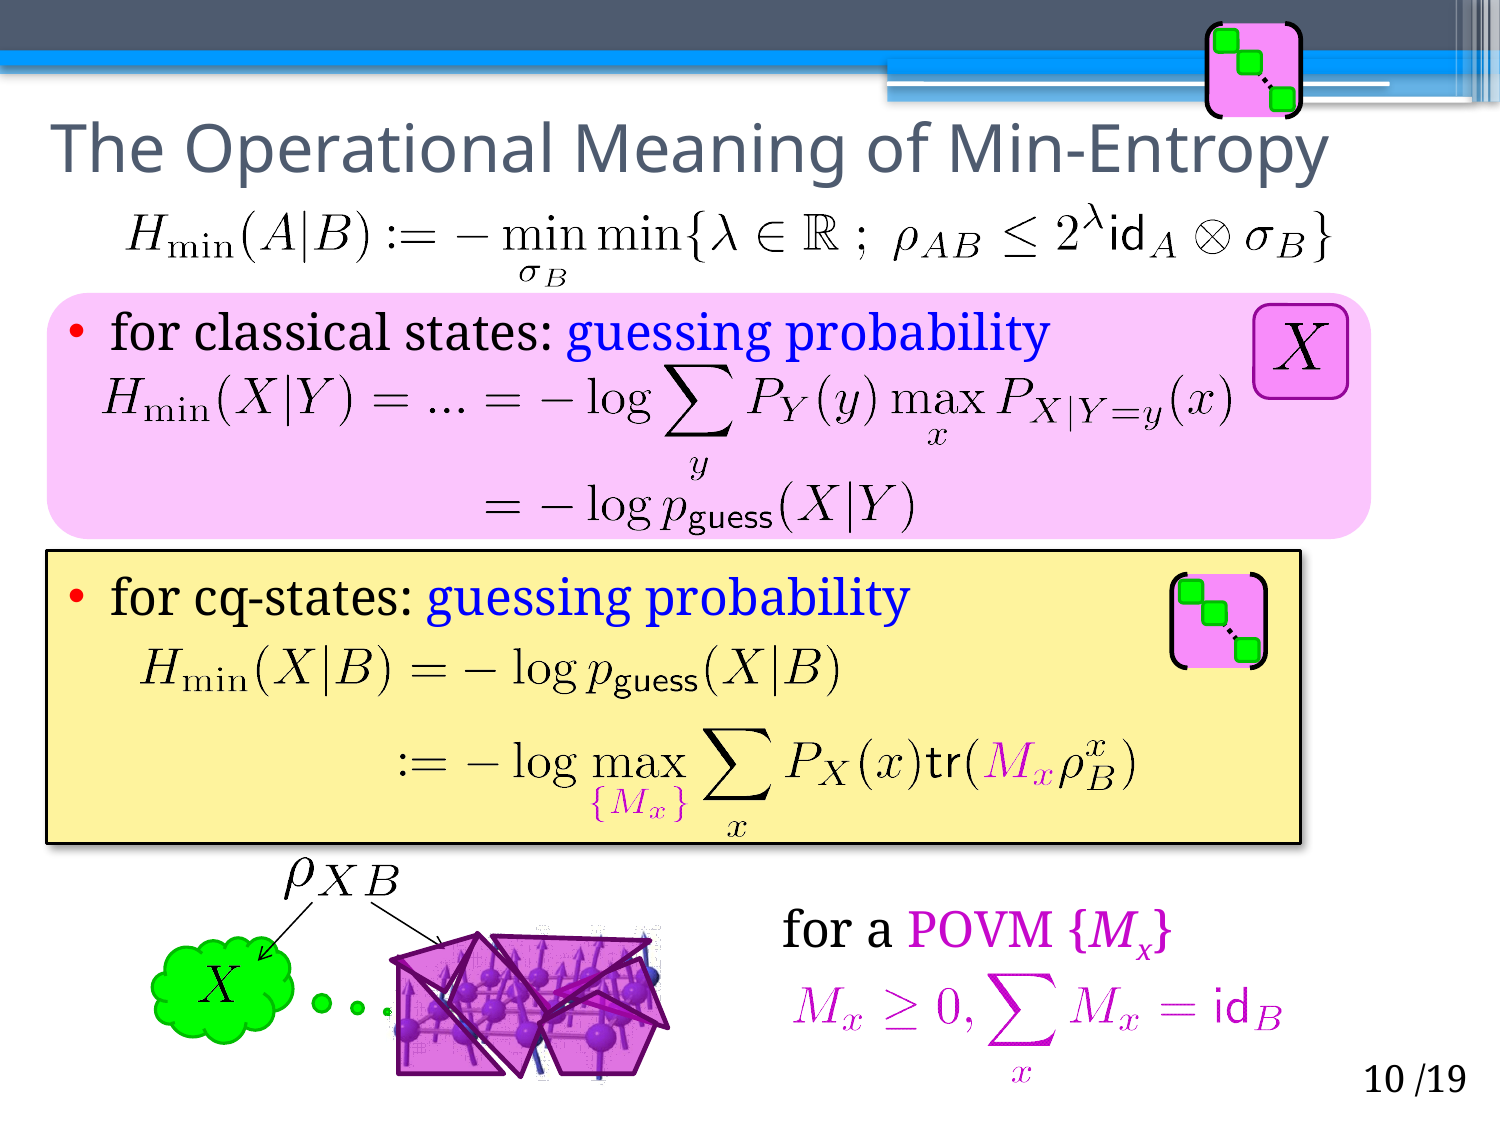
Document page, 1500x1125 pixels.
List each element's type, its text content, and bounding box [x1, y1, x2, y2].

text_box for classical states: guessing probability for cq-states: guessing probability [35, 292, 1289, 1067]
title The Operational Meaning of Min-Entropy [35, 58, 1477, 234]
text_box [398, 890, 658, 1074]
picture [98, 362, 1236, 540]
text_box [1289, 549, 1302, 845]
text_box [1206, 23, 1301, 118]
picture [280, 855, 405, 901]
picture [792, 972, 1284, 1087]
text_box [1171, 573, 1266, 669]
text_box [1289, 292, 1373, 541]
picture [122, 198, 1335, 288]
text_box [1253, 304, 1348, 399]
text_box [152, 902, 680, 1097]
picture [138, 644, 1137, 841]
text_box for a POVM {Mx} [749, 890, 1395, 985]
